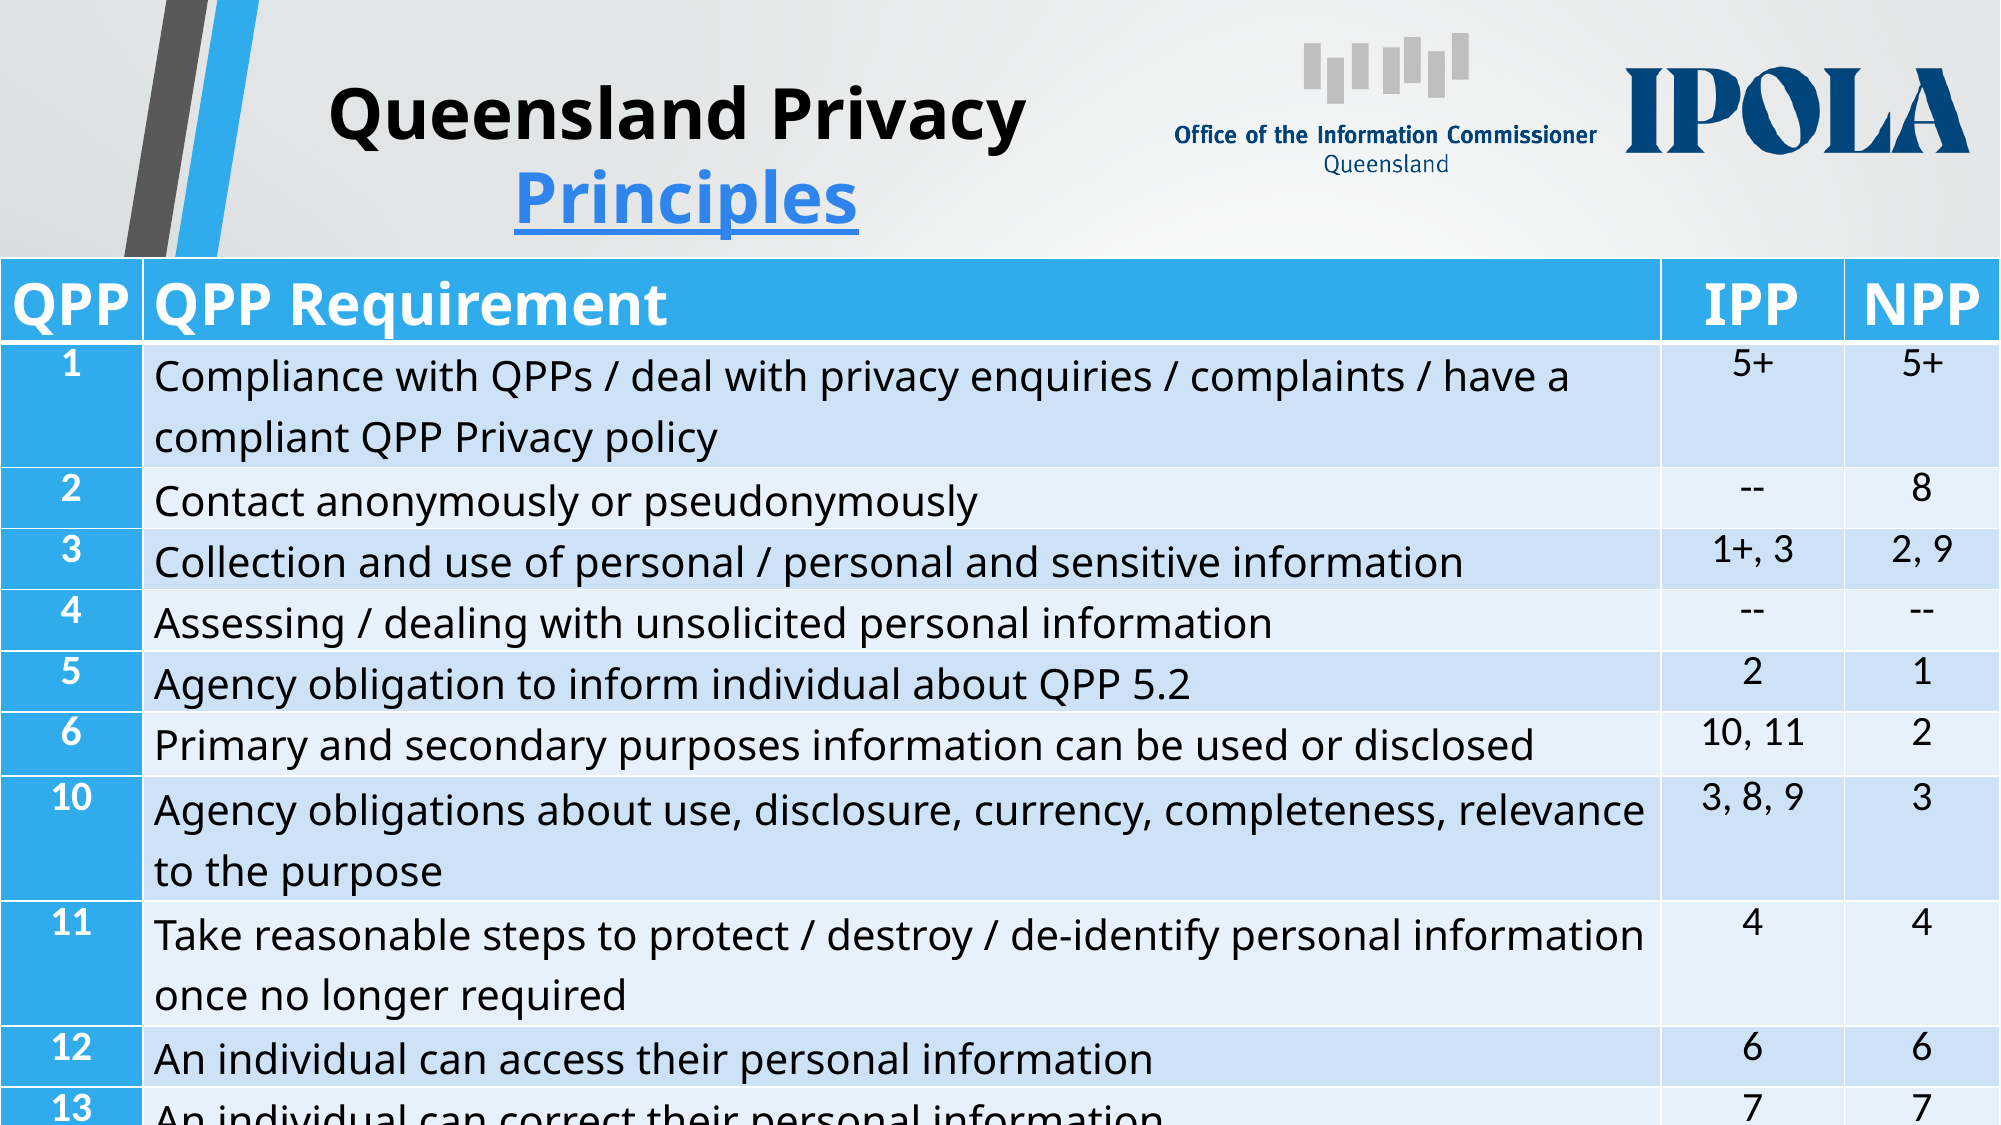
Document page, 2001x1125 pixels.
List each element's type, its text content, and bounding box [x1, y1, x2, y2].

table_cell 3 [1, 529, 142, 589]
table_cell Assessing / dealing with unsolicited personal information [144, 590, 1660, 650]
table_cell 2 [1662, 652, 1844, 711]
table_cell 11 [1, 902, 142, 1025]
table_header IPP [1662, 259, 1844, 340]
table_cell -- [1662, 468, 1844, 528]
table_cell 4 [1845, 902, 1999, 1025]
table_header QPP [1, 259, 142, 340]
table_cell 8 [1845, 468, 1999, 528]
table_cell -- [1845, 590, 1999, 650]
table_cell An individual can correct their personal information [144, 1088, 1660, 1125]
table_cell 1 [1, 345, 142, 467]
table_cell 12 [1, 1027, 142, 1086]
table_cell 6 [1, 713, 142, 775]
table_cell Take reasonable steps to protect / destroy / de-identify personal information once no longer required [144, 902, 1660, 1025]
table_cell 5+ [1845, 345, 1999, 467]
table_cell 4 [1662, 902, 1844, 1025]
table_cell 1 [1845, 652, 1999, 711]
table_cell Primary and secondary purposes information can be used or disclosed [144, 713, 1660, 775]
picture [1175, 33, 1597, 175]
table_cell 6 [1662, 1027, 1844, 1086]
table_cell 10 [1, 777, 142, 900]
table_header NPP [1845, 259, 1999, 340]
title Queensland Privacy Principles [252, 60, 1121, 257]
table_cell 2 [1, 468, 142, 528]
table_cell An individual can access their personal information [144, 1027, 1660, 1086]
table_cell -- [1662, 590, 1844, 650]
table_header QPP Requirement [144, 259, 1660, 340]
table_cell 7 [1662, 1088, 1844, 1125]
table_cell Compliance with QPPs / deal with privacy enquiries / complaints / have a compliant QPP Privacy policy [144, 345, 1660, 467]
table_cell Contact anonymously or pseudonymously [144, 468, 1660, 528]
table_cell 4 [1, 590, 142, 650]
table_cell 3 [1845, 777, 1999, 900]
table_cell 7 [1845, 1088, 1999, 1125]
table_cell 3, 8, 9 [1662, 777, 1844, 900]
picture [1619, 43, 1974, 186]
table_cell Collection and use of personal / personal and sensitive information [144, 529, 1660, 589]
table_cell 13 [1, 1088, 142, 1125]
table_cell 10, 11 [1662, 713, 1844, 775]
table_cell 6 [1845, 1027, 1999, 1086]
table_cell 2 [1845, 713, 1999, 775]
table_cell 2, 9 [1845, 529, 1999, 589]
table_cell Agency obligation to inform individual about QPP 5.2 [144, 652, 1660, 711]
table_cell 5+ [1662, 345, 1844, 467]
table_cell Agency obligations about use, disclosure, currency, completeness, relevance to the purpose [144, 777, 1660, 900]
table_cell 1+, 3 [1662, 529, 1844, 589]
table_cell 5 [1, 652, 142, 711]
